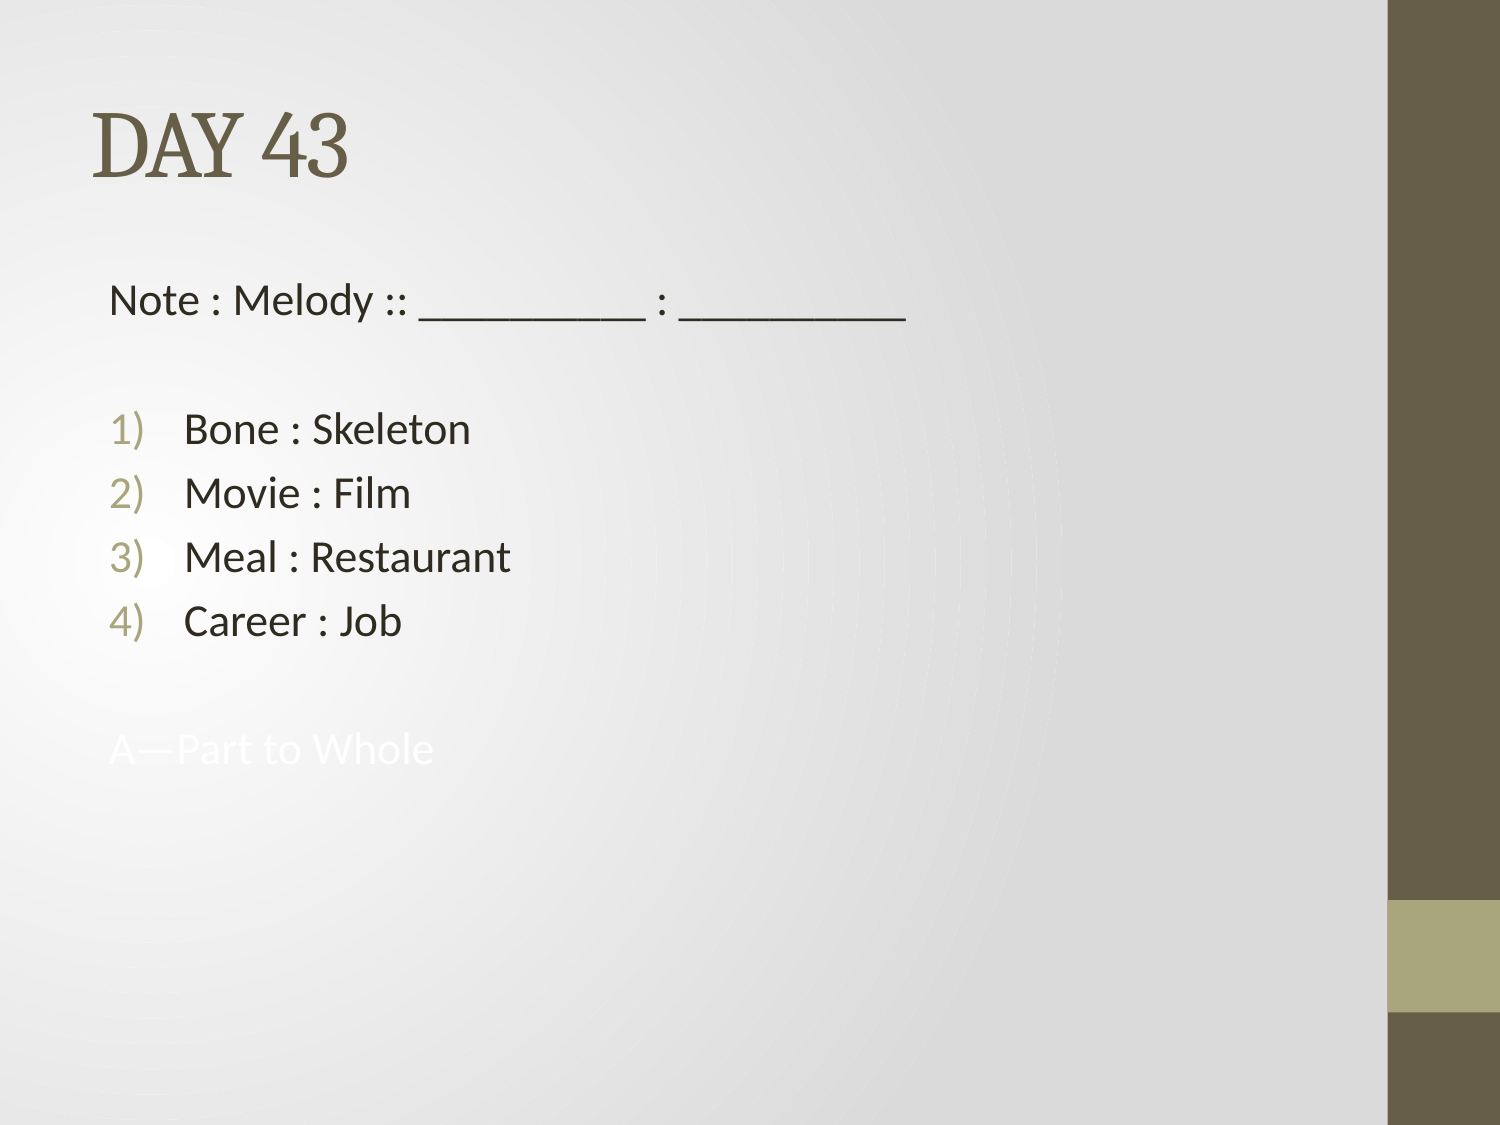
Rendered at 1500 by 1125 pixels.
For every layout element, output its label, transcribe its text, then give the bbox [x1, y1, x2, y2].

title DAY 43 [75, 45, 1325, 233]
list Note : Melody :: __________ : __________ Bone : Skeleton Movie : Film Meal : Restaurant Career : Job A—Part to Whole [75, 262, 1325, 1050]
